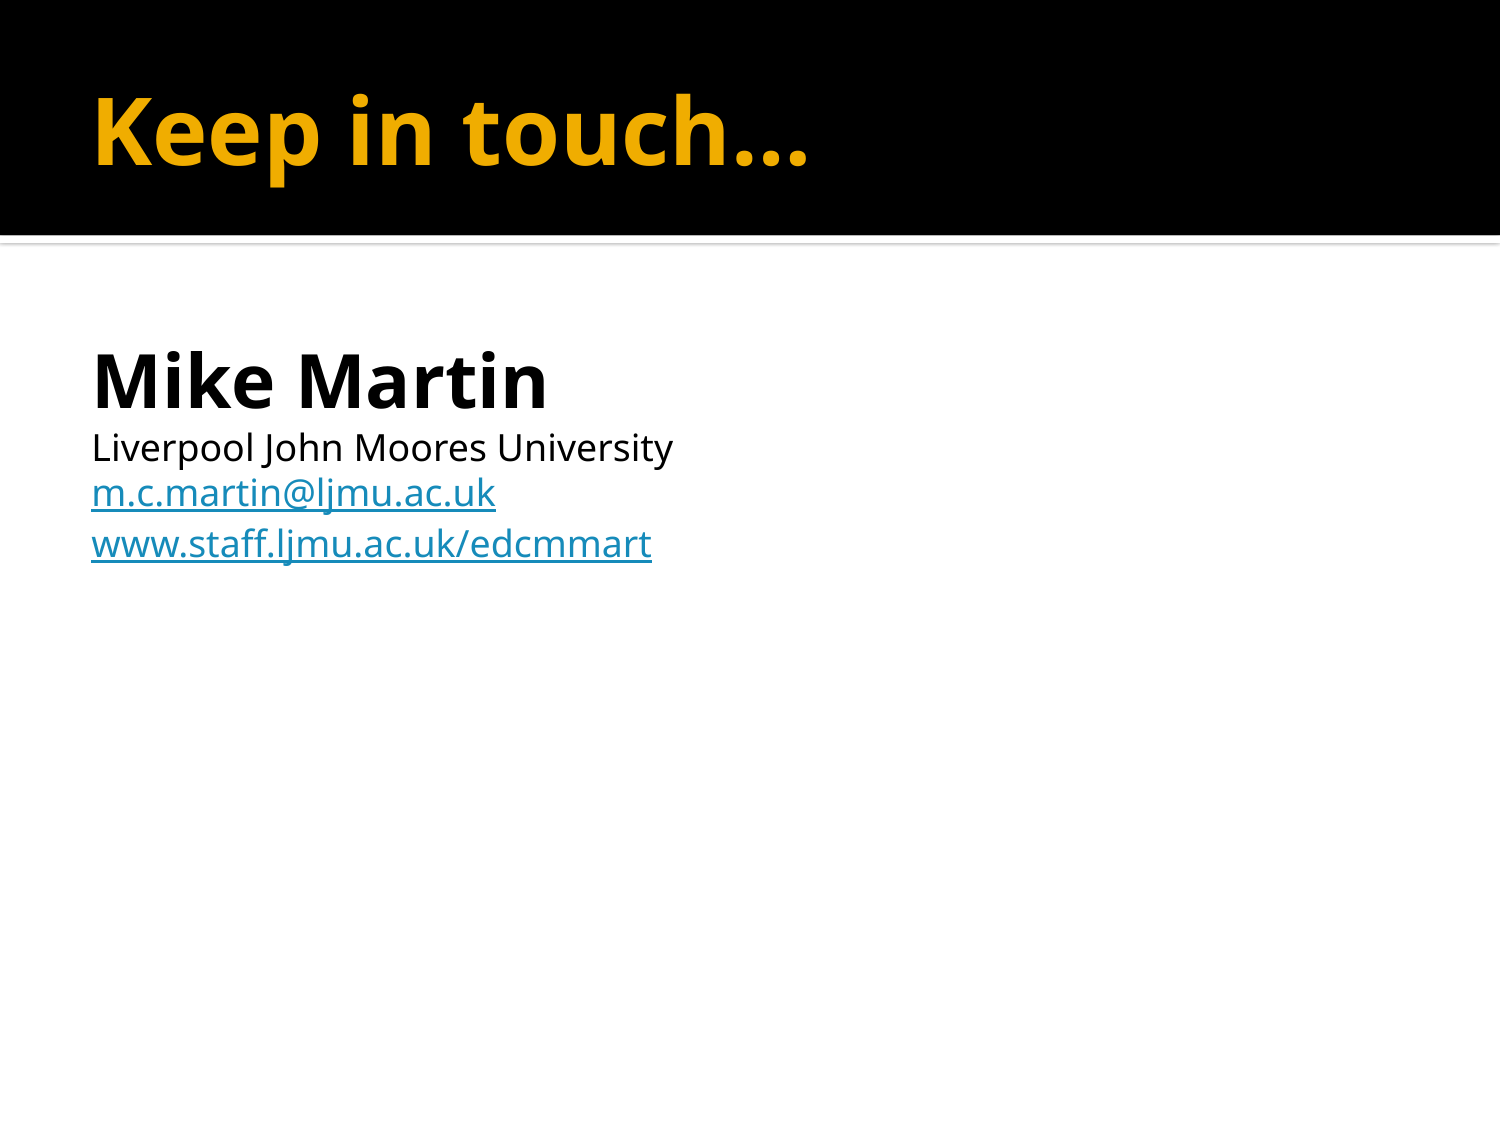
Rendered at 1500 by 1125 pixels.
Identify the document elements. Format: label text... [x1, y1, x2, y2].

title Keep in touch… [75, 24, 1425, 231]
text_box Mike Martin Liverpool John Moores University m.c.martin@ljmu.ac.uk www.staff.ljmu.ac.uk/edcmmart [76, 326, 1128, 623]
